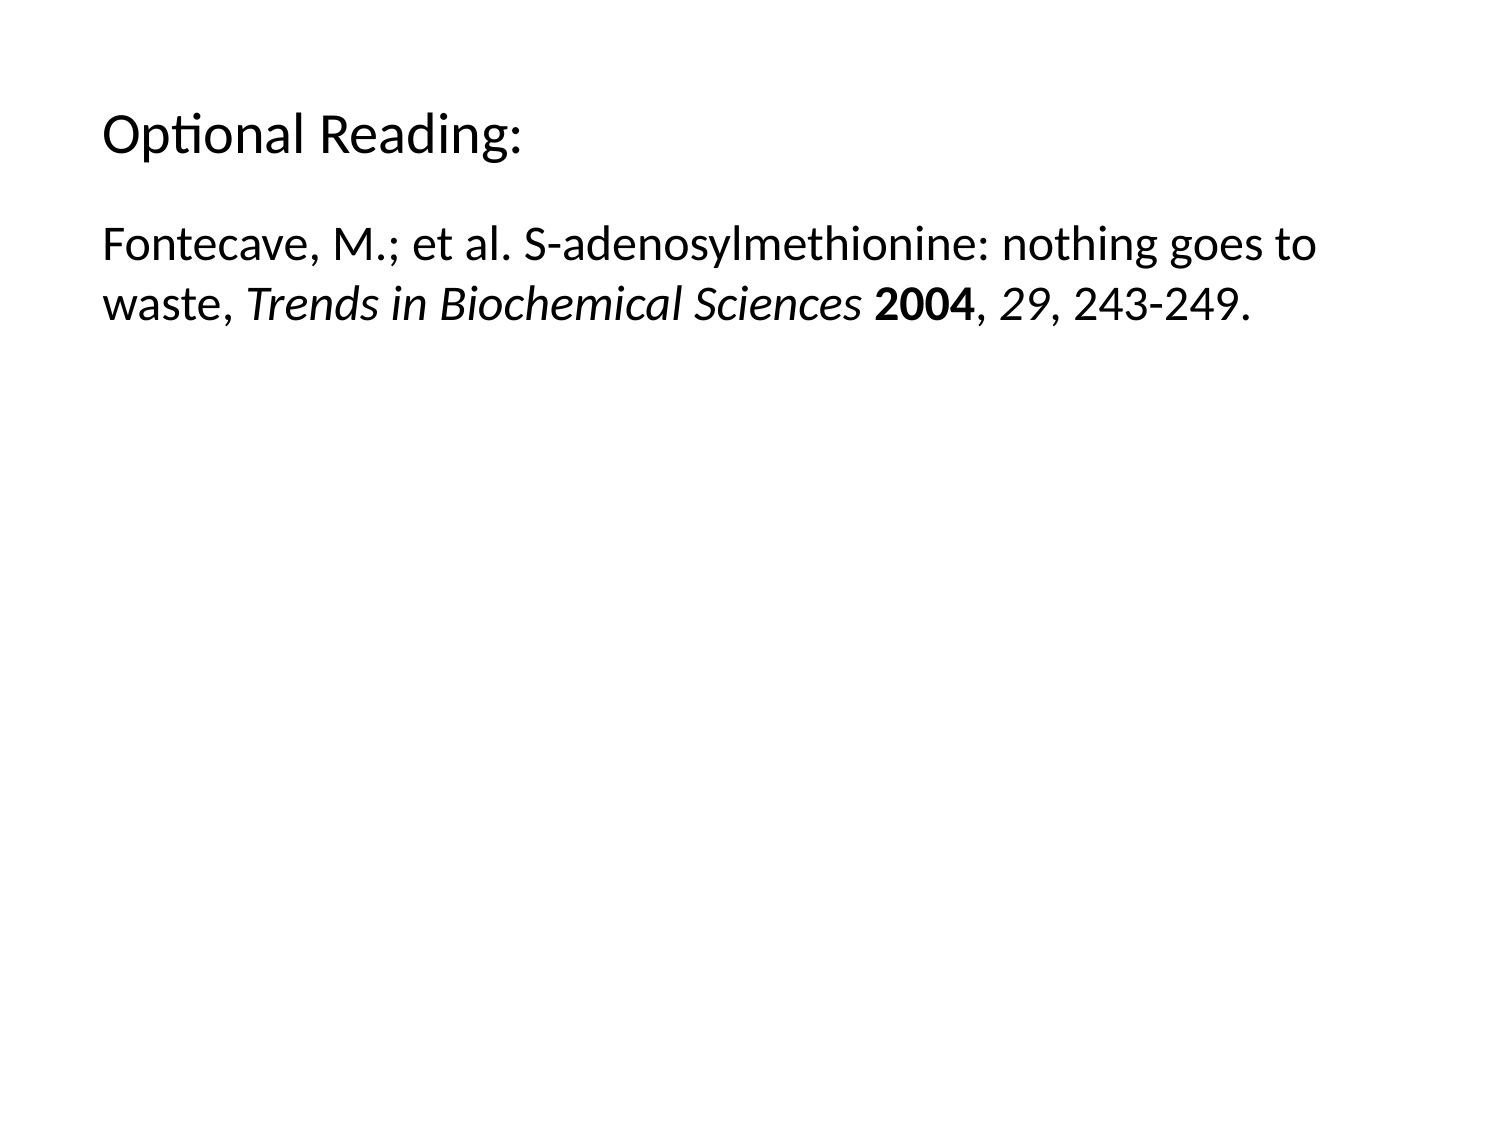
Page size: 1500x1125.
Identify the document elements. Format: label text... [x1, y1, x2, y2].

text_box Optional Reading: Fontecave, M.; et al. S-adenosylmethionine: nothing goes to waste, Trends in Biochemical Sciences 2004, 29, 243-249. [87, 87, 1375, 338]
